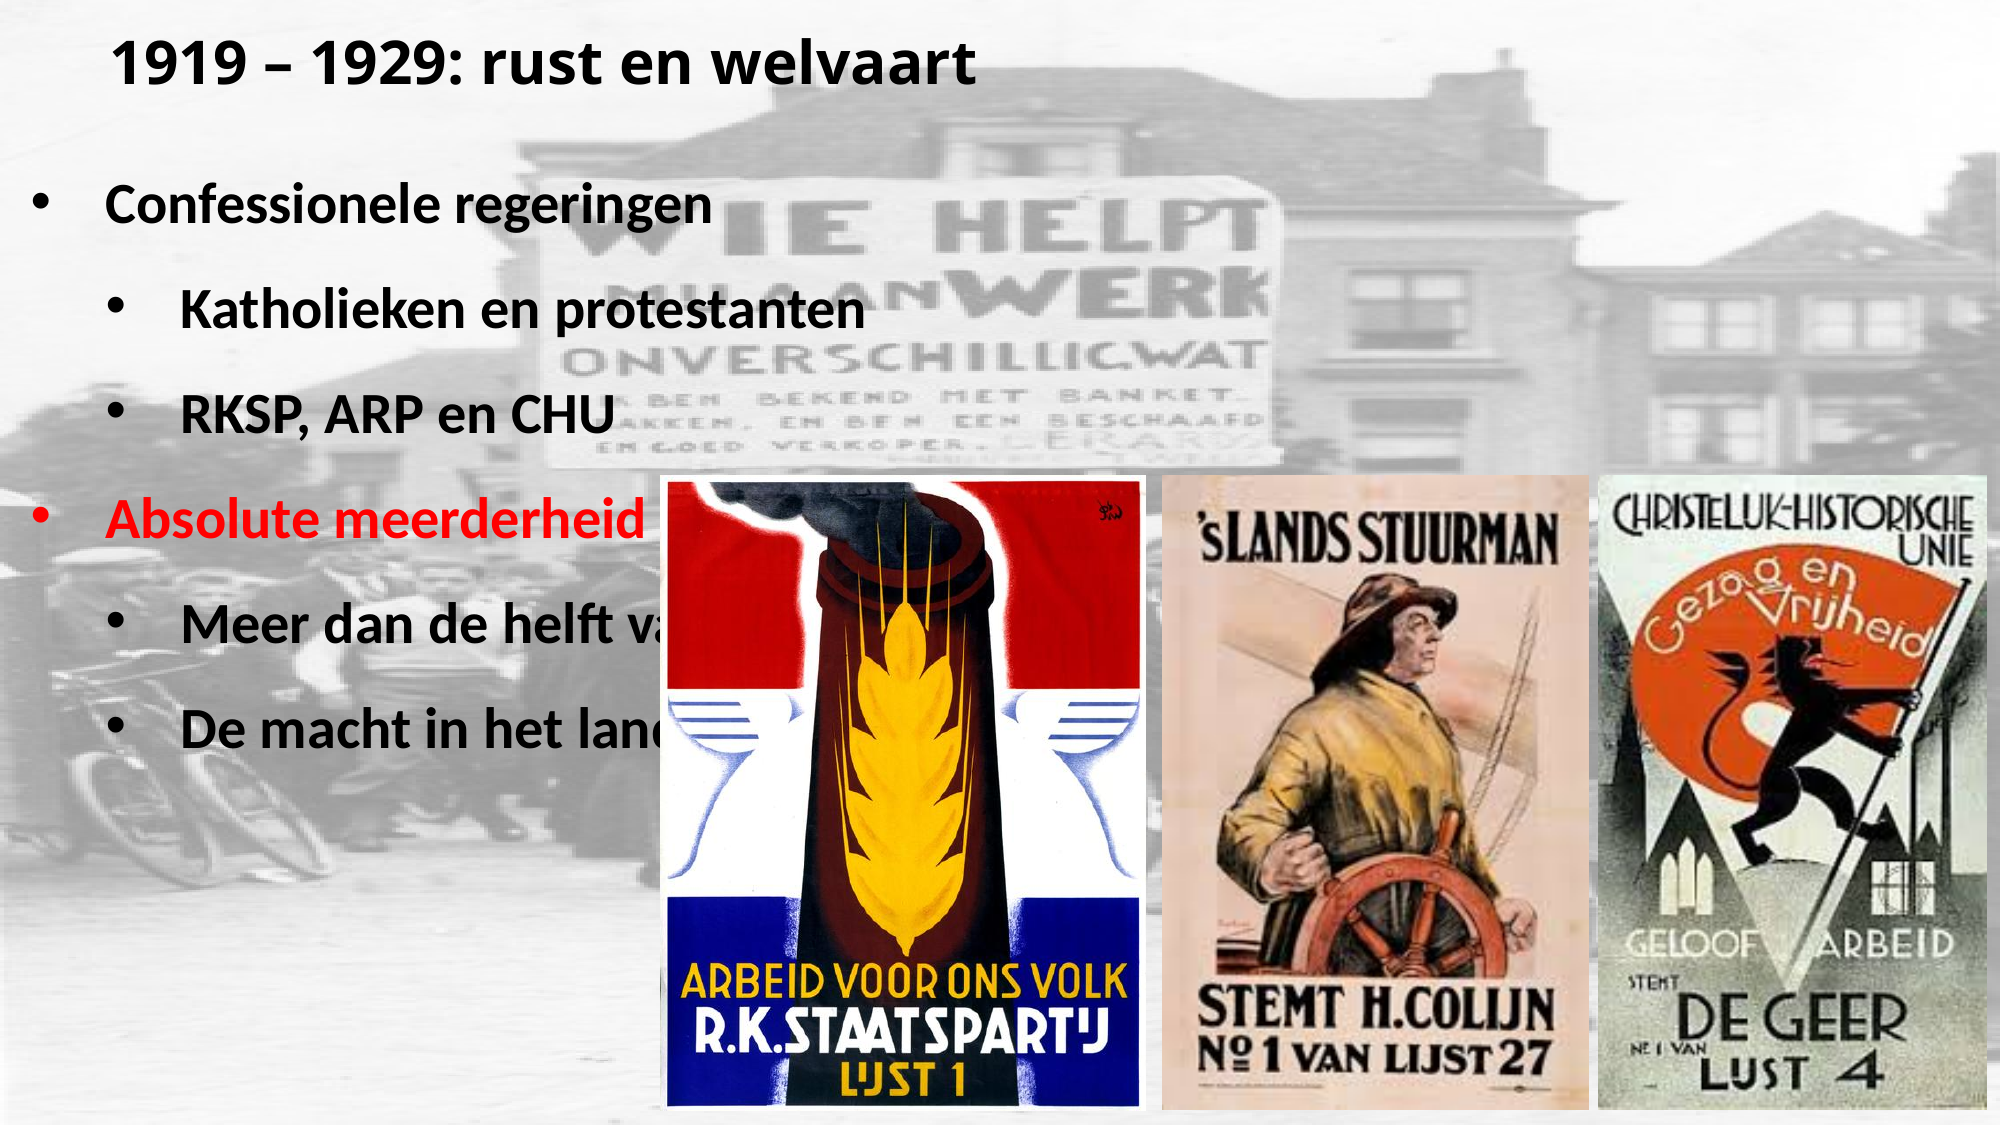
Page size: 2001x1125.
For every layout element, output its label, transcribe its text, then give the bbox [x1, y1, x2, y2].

picture [659, 475, 1146, 1111]
title 1919 – 1929: rust en welvaart [94, 25, 1698, 106]
picture [1598, 475, 1987, 1110]
picture [1162, 475, 1589, 1110]
text_box Confessionele regeringen Katholieken en protestanten RKSP, ARP en CHU Absolute meerderheid Meer dan de helft van de zetels De macht in het land [15, 122, 971, 768]
